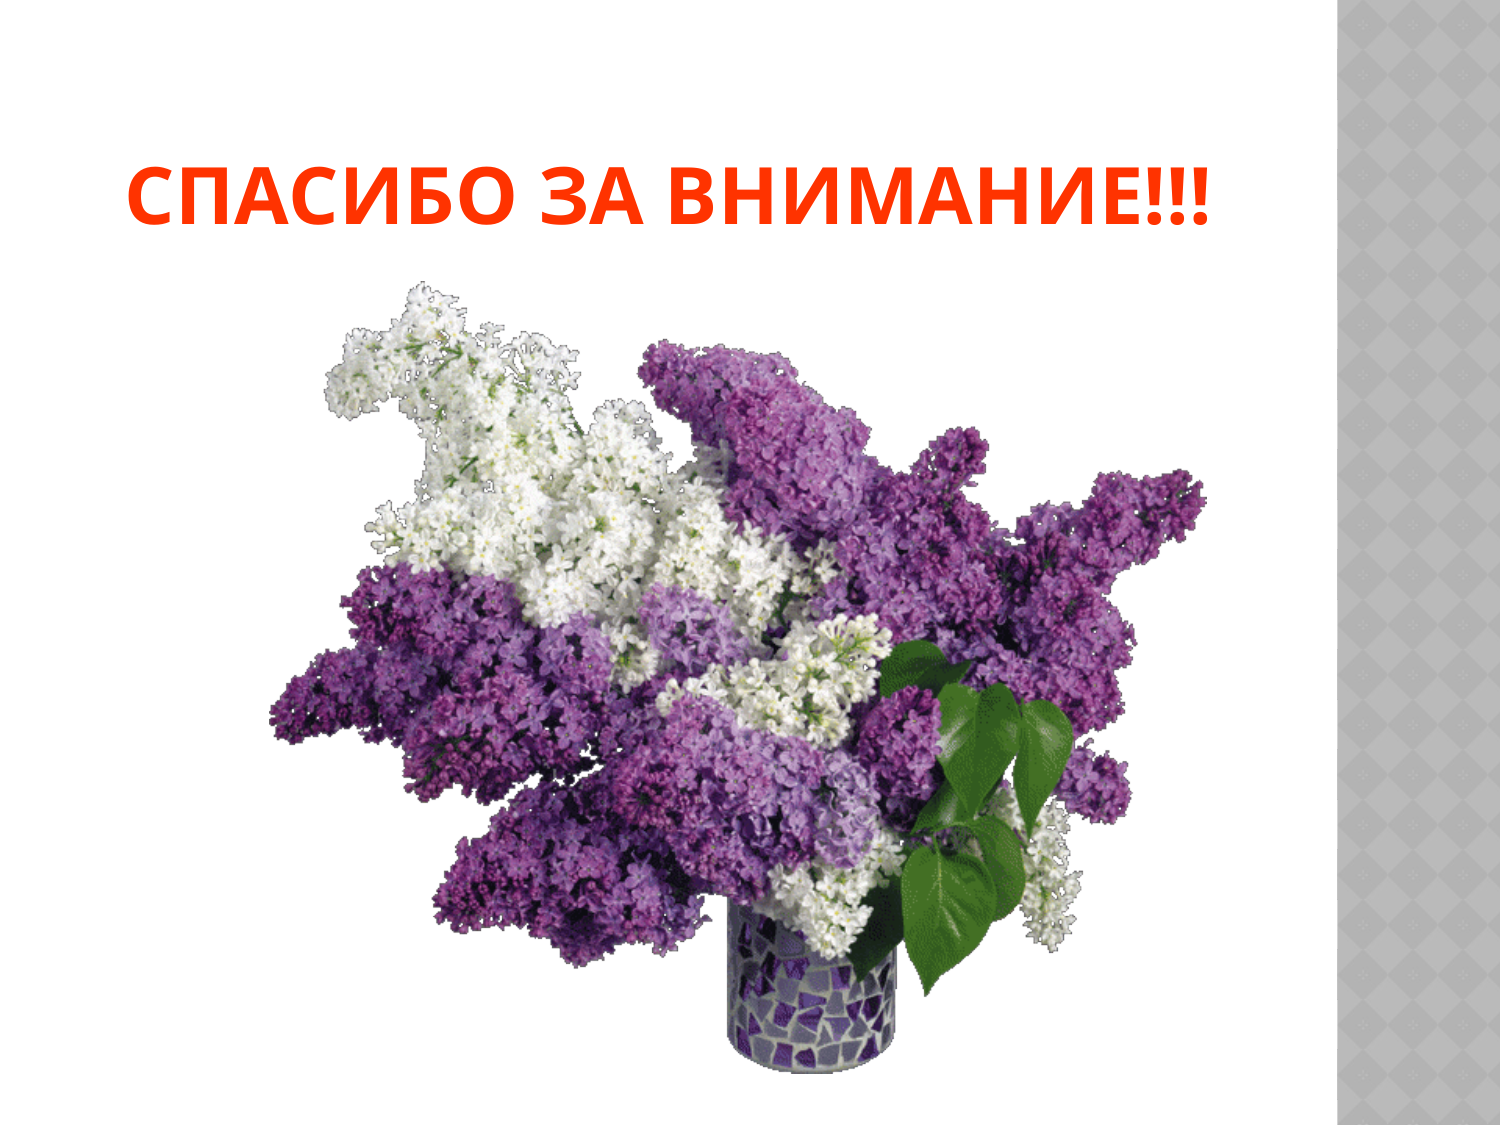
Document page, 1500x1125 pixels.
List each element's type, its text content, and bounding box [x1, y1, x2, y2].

title Спасибо за внимание!!! [75, 52, 1263, 240]
picture [269, 280, 1208, 1074]
